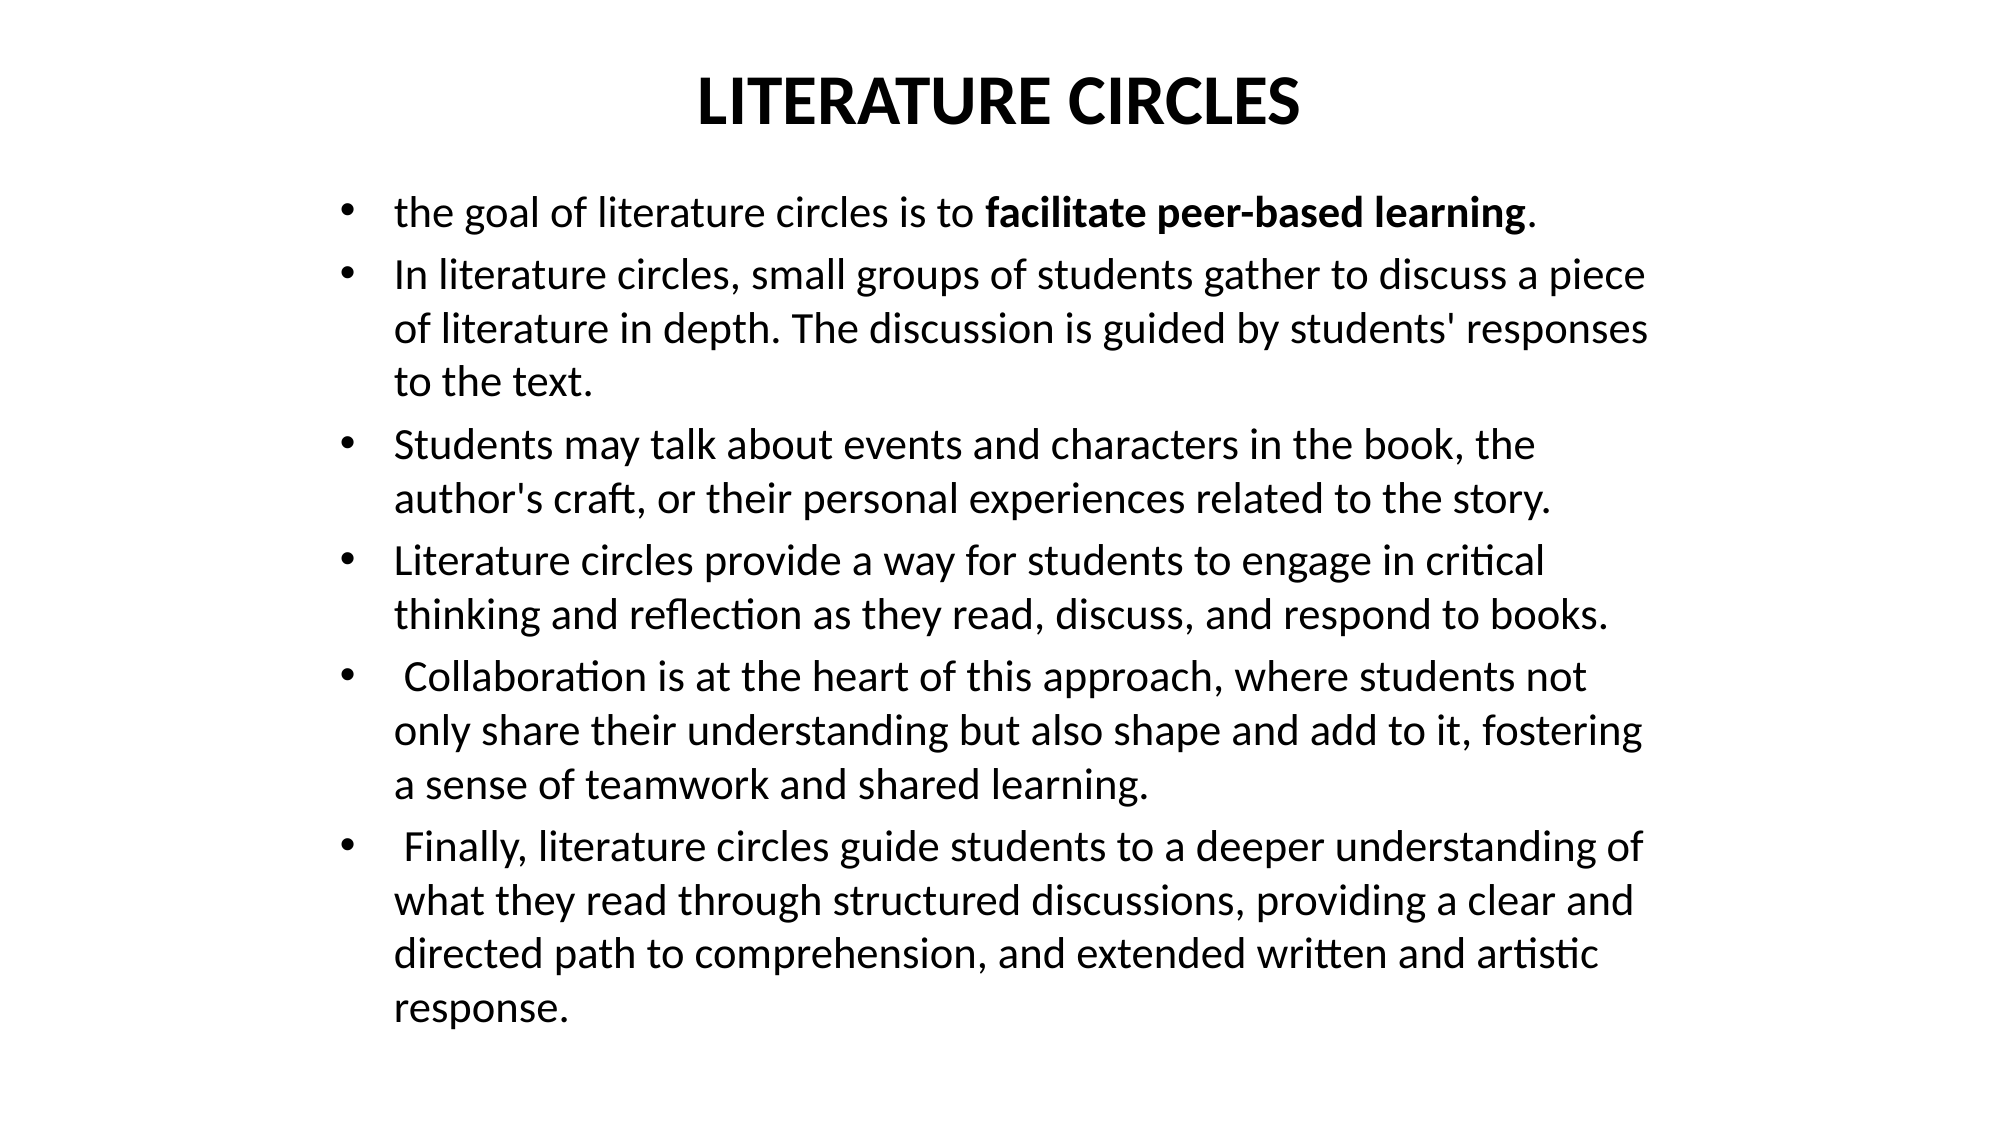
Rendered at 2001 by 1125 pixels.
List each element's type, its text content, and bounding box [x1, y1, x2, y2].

title LITERATURE CIRCLES [99, 45, 1900, 233]
list the goal of literature circles is to facilitate peer-based learning. In literature circles, small groups of students gather to discuss a piece of literature in depth. The discussion is guided by students' responses to the text. Students may talk about events and characters in the book, the author's craft, or their personal experiences related to the story. Literature circles provide a way for students to engage in critical thinking and reflection as they read, discuss, and respond to books. Collaboration is at the heart of this approach, where students not only share their understanding but also shape and add to it, fostering a sense of teamwork and shared learning. Finally, literature circles guide students to a deeper understanding of what they read through structured discussions, providing a clear and directed path to comprehension, and extended written and artistic response. [324, 174, 1675, 1063]
